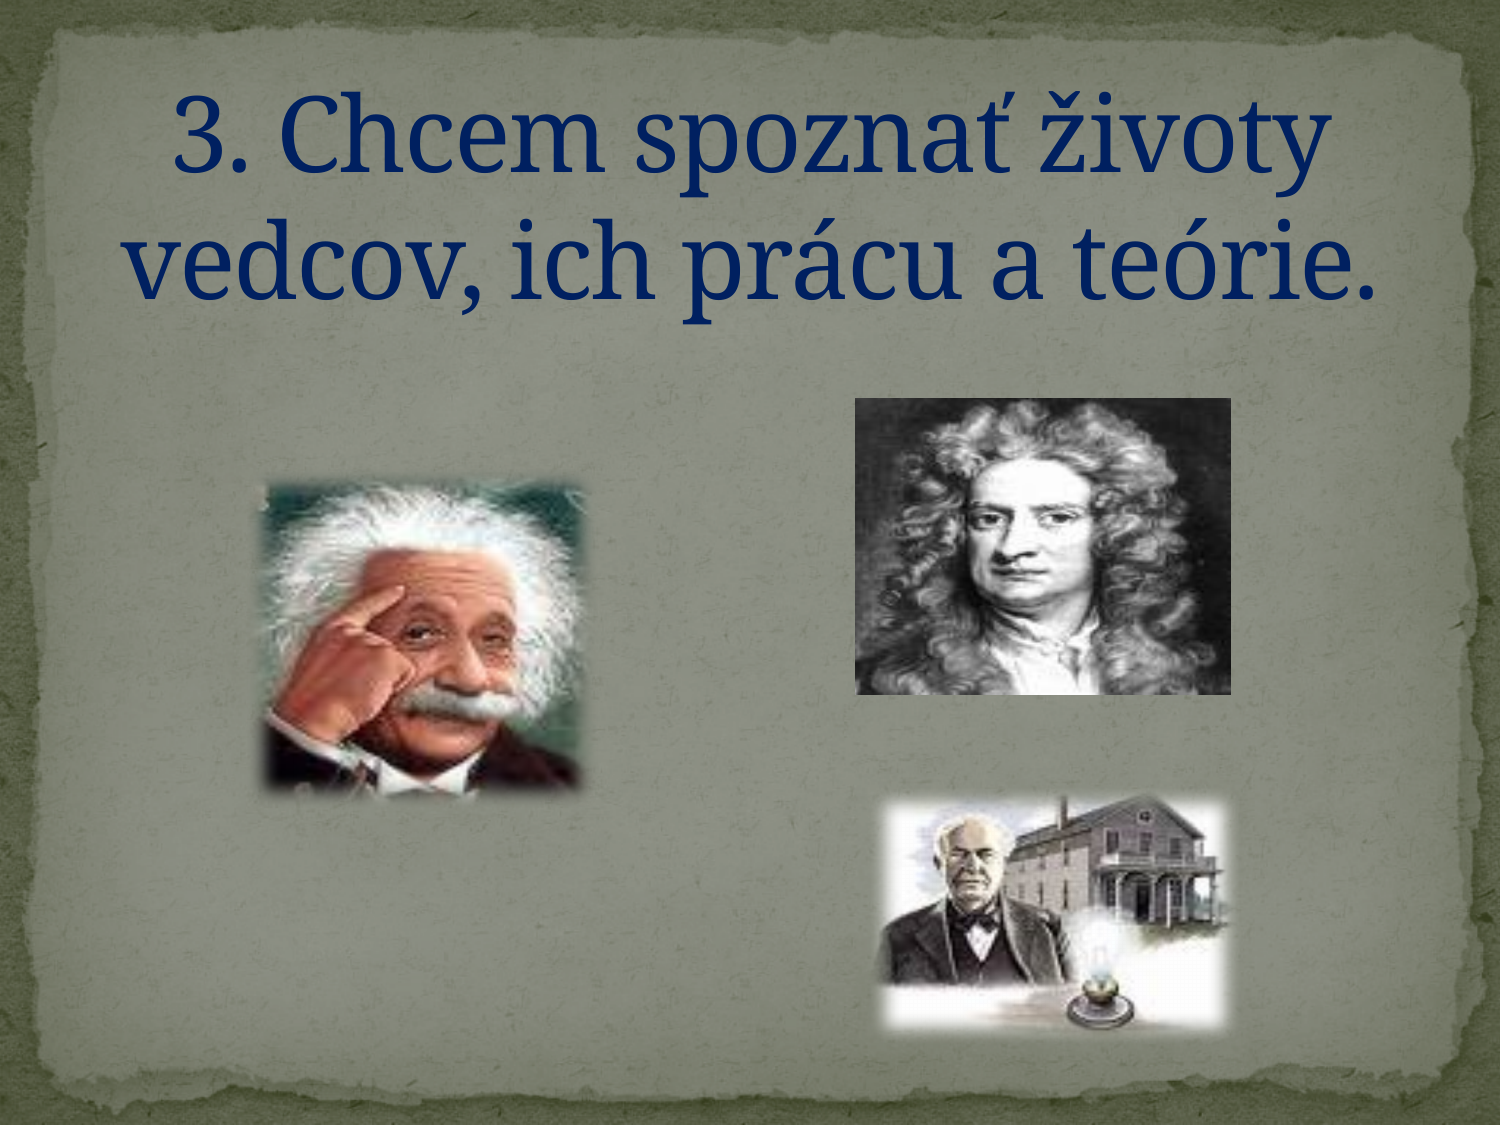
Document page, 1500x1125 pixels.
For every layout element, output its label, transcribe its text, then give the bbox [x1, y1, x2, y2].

picture [855, 398, 1231, 695]
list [248, 471, 598, 807]
picture [869, 786, 1242, 1045]
title 3. Chcem spoznať životy vedcov, ich prácu a teórie. [74, 24, 1425, 329]
